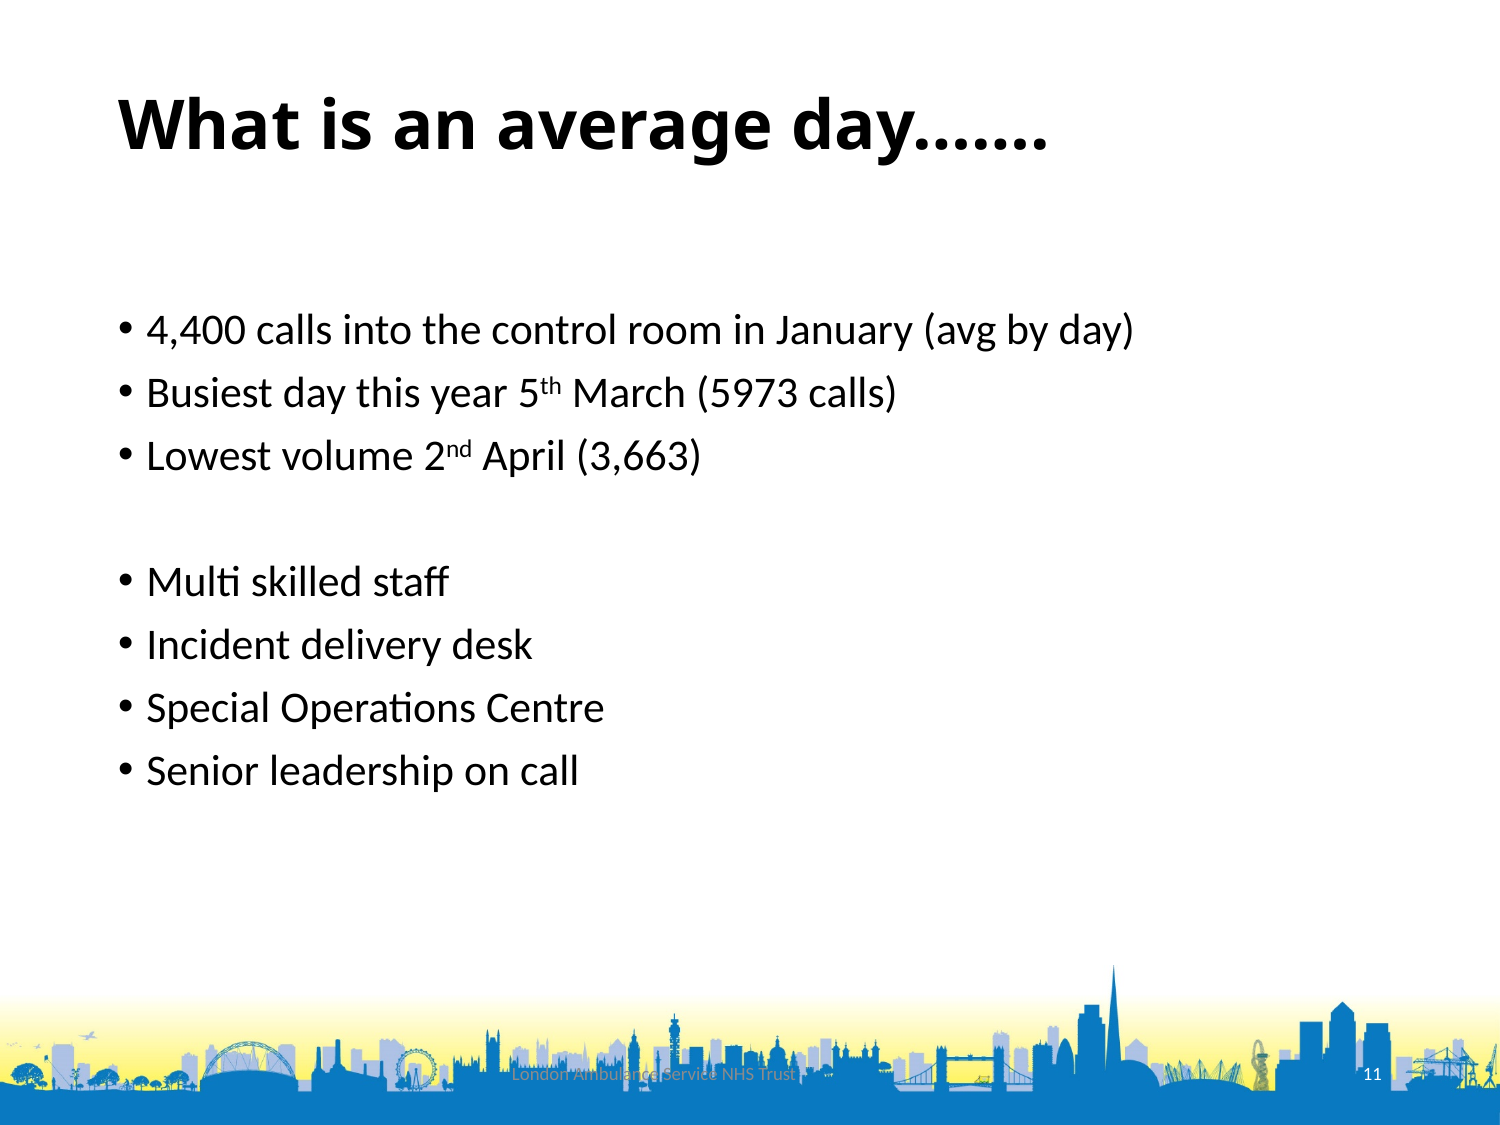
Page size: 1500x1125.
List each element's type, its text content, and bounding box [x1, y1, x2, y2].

footer London Ambulance Service NHS Trust [496, 1042, 1004, 1103]
slide_number 11 [1059, 1042, 1397, 1103]
title What is an average day……. [103, 59, 1397, 278]
picture [0, 965, 1500, 1125]
list 4,400 calls into the control room in January (avg by day) Busiest day this year 5th March (5973 calls) Lowest volume 2nd April (3,663) Multi skilled staff Incident delivery desk Special Operations Centre Senior leadership on call [103, 299, 1397, 1014]
